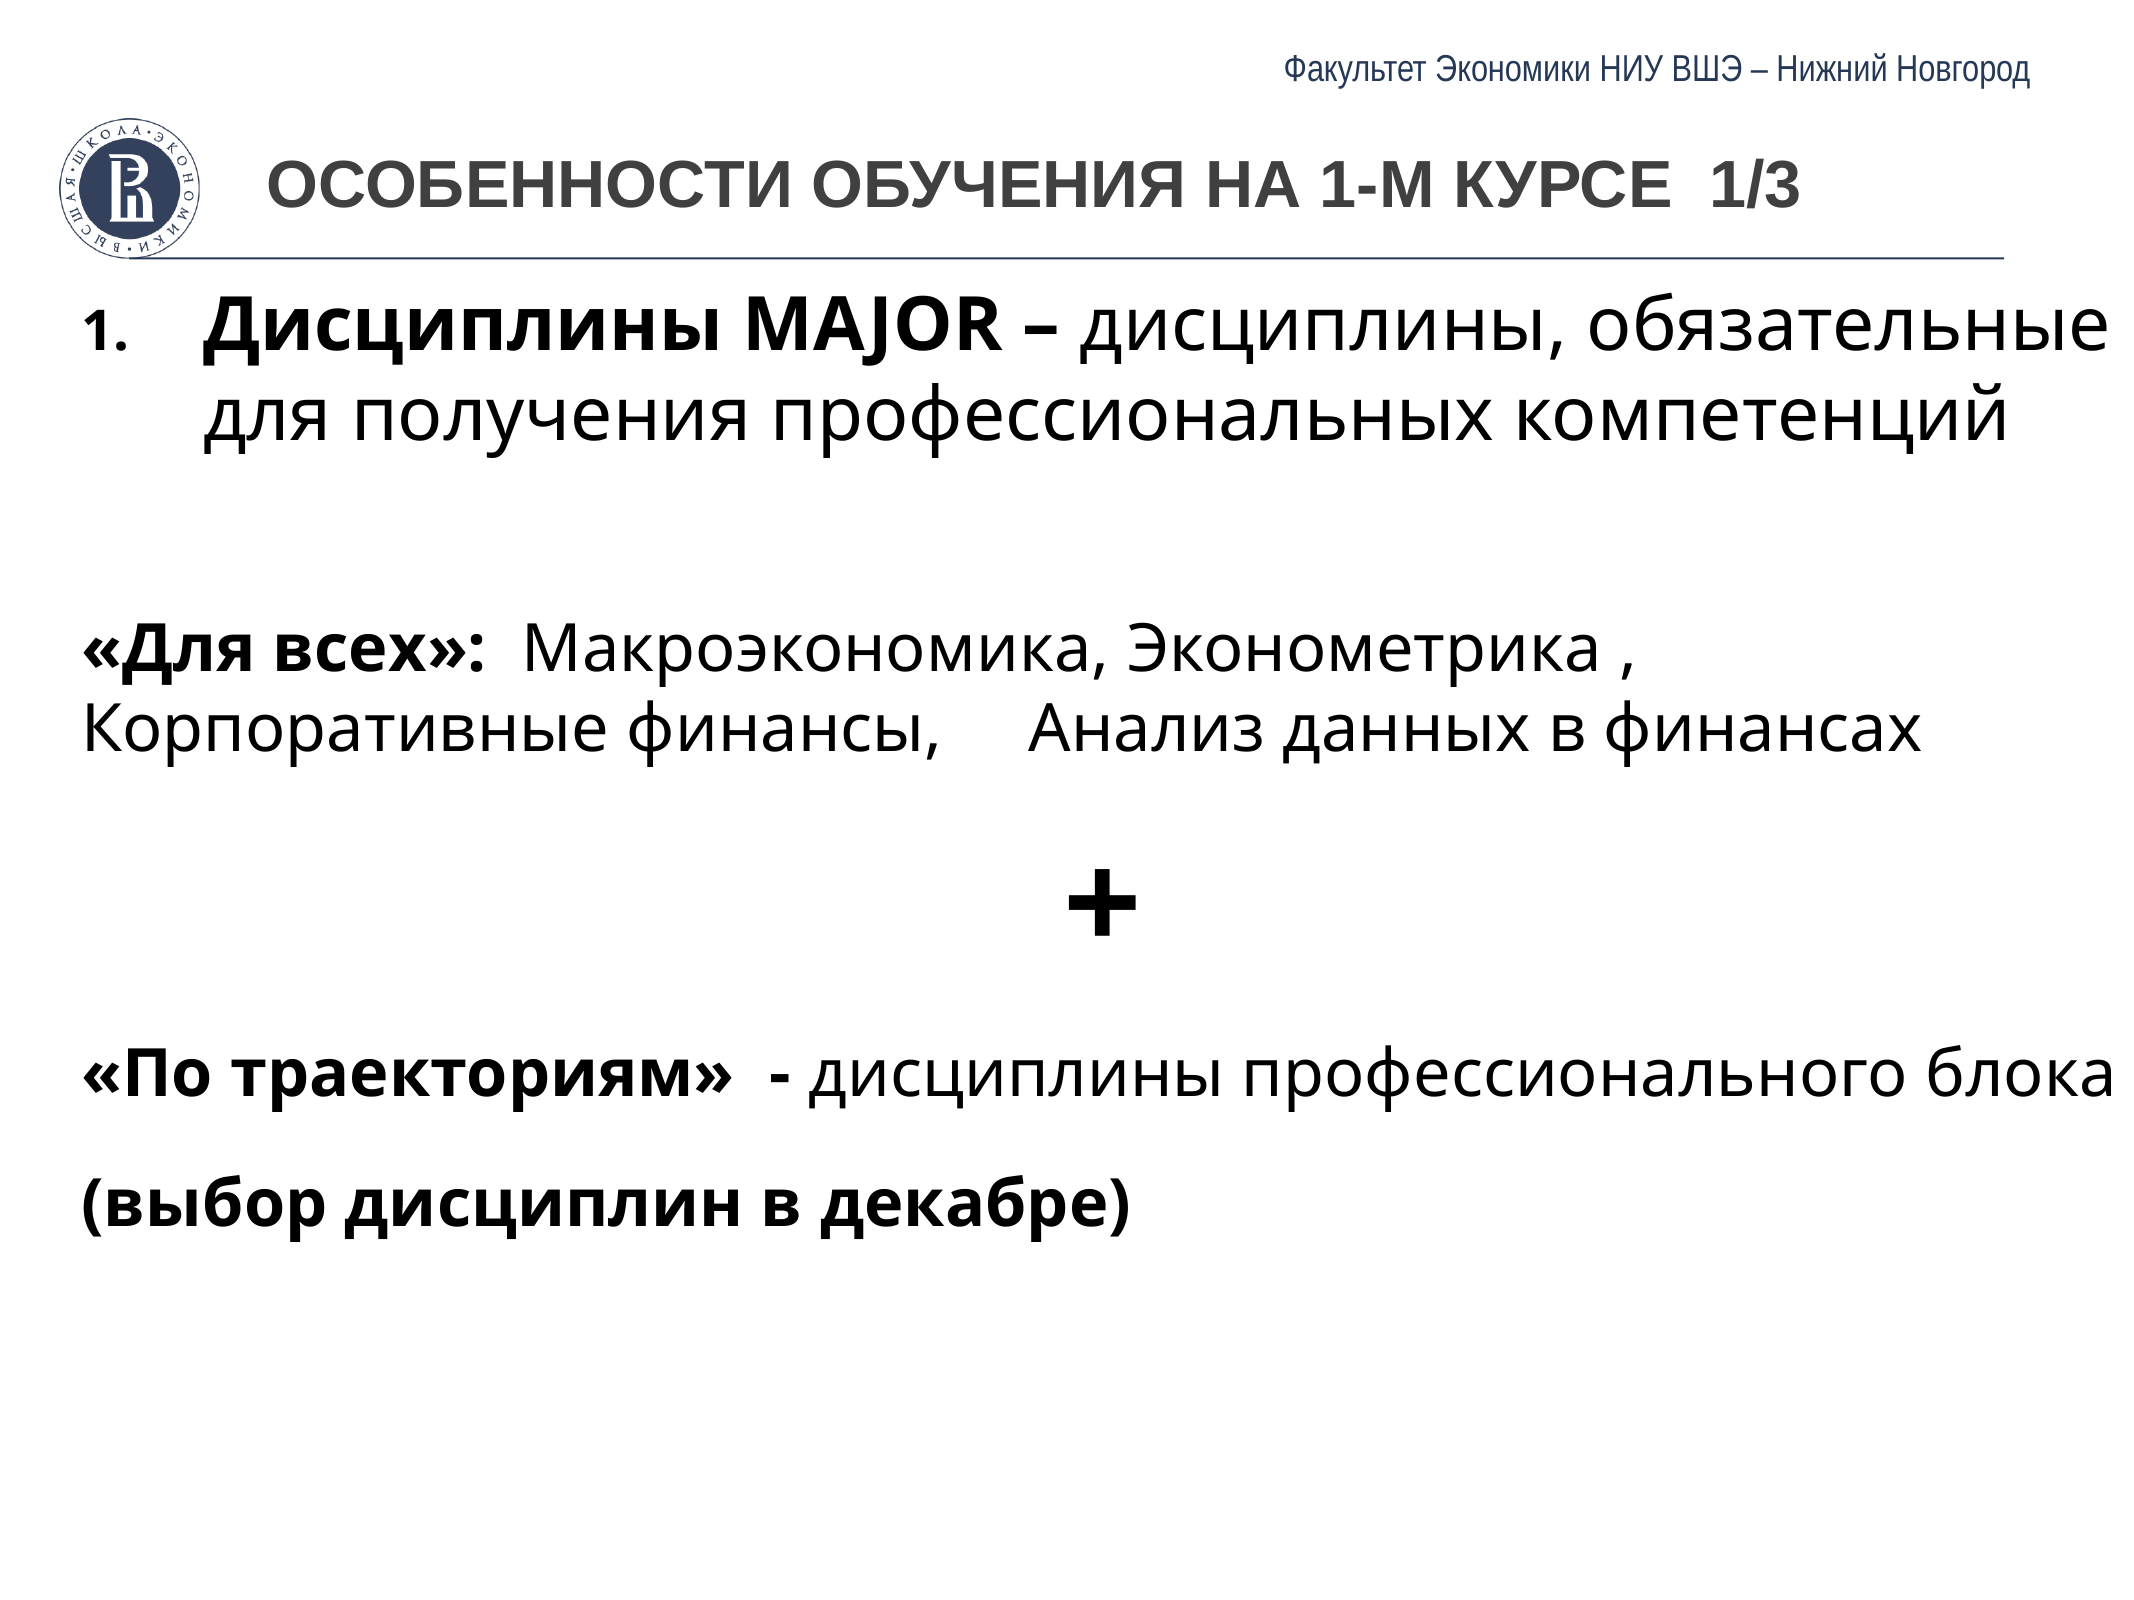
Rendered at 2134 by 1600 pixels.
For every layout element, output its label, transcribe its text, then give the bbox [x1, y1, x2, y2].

list Дисциплины MAJOR – дисциплины, обязательные для получения профессиональных компетенций «Для всех»: Макроэкономика, Эконометрика , Корпоративные финансы, Анализ данных в финансах + «По траекториям» - дисциплины профессионального блока (выбор дисциплин в декабре) [0, 266, 2134, 1600]
text_box Факультет Экономики НИУ ВШЭ – Нижний Новгород [713, 35, 2040, 97]
text_box Особенности обучения на 1-м курсе 1/3 [258, 132, 2134, 245]
picture [58, 118, 200, 259]
